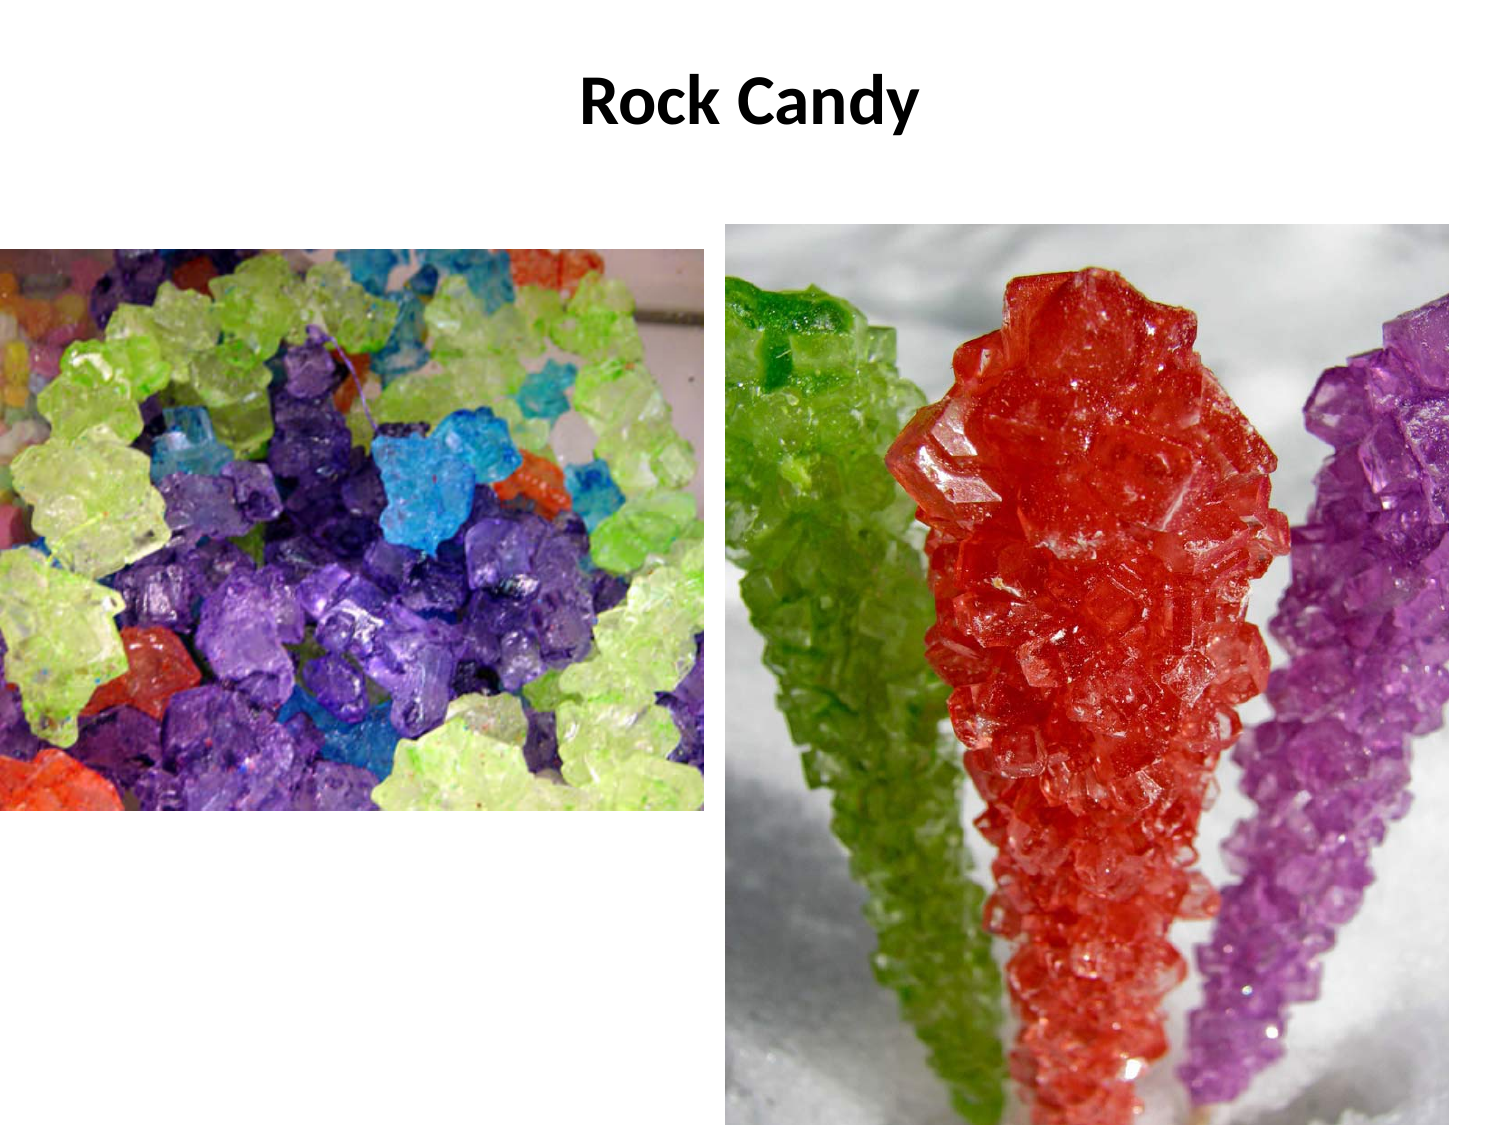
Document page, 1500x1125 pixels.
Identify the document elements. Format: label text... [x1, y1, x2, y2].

title Rock Candy [75, 45, 1425, 233]
picture [0, 249, 704, 812]
picture [724, 224, 1449, 1125]
